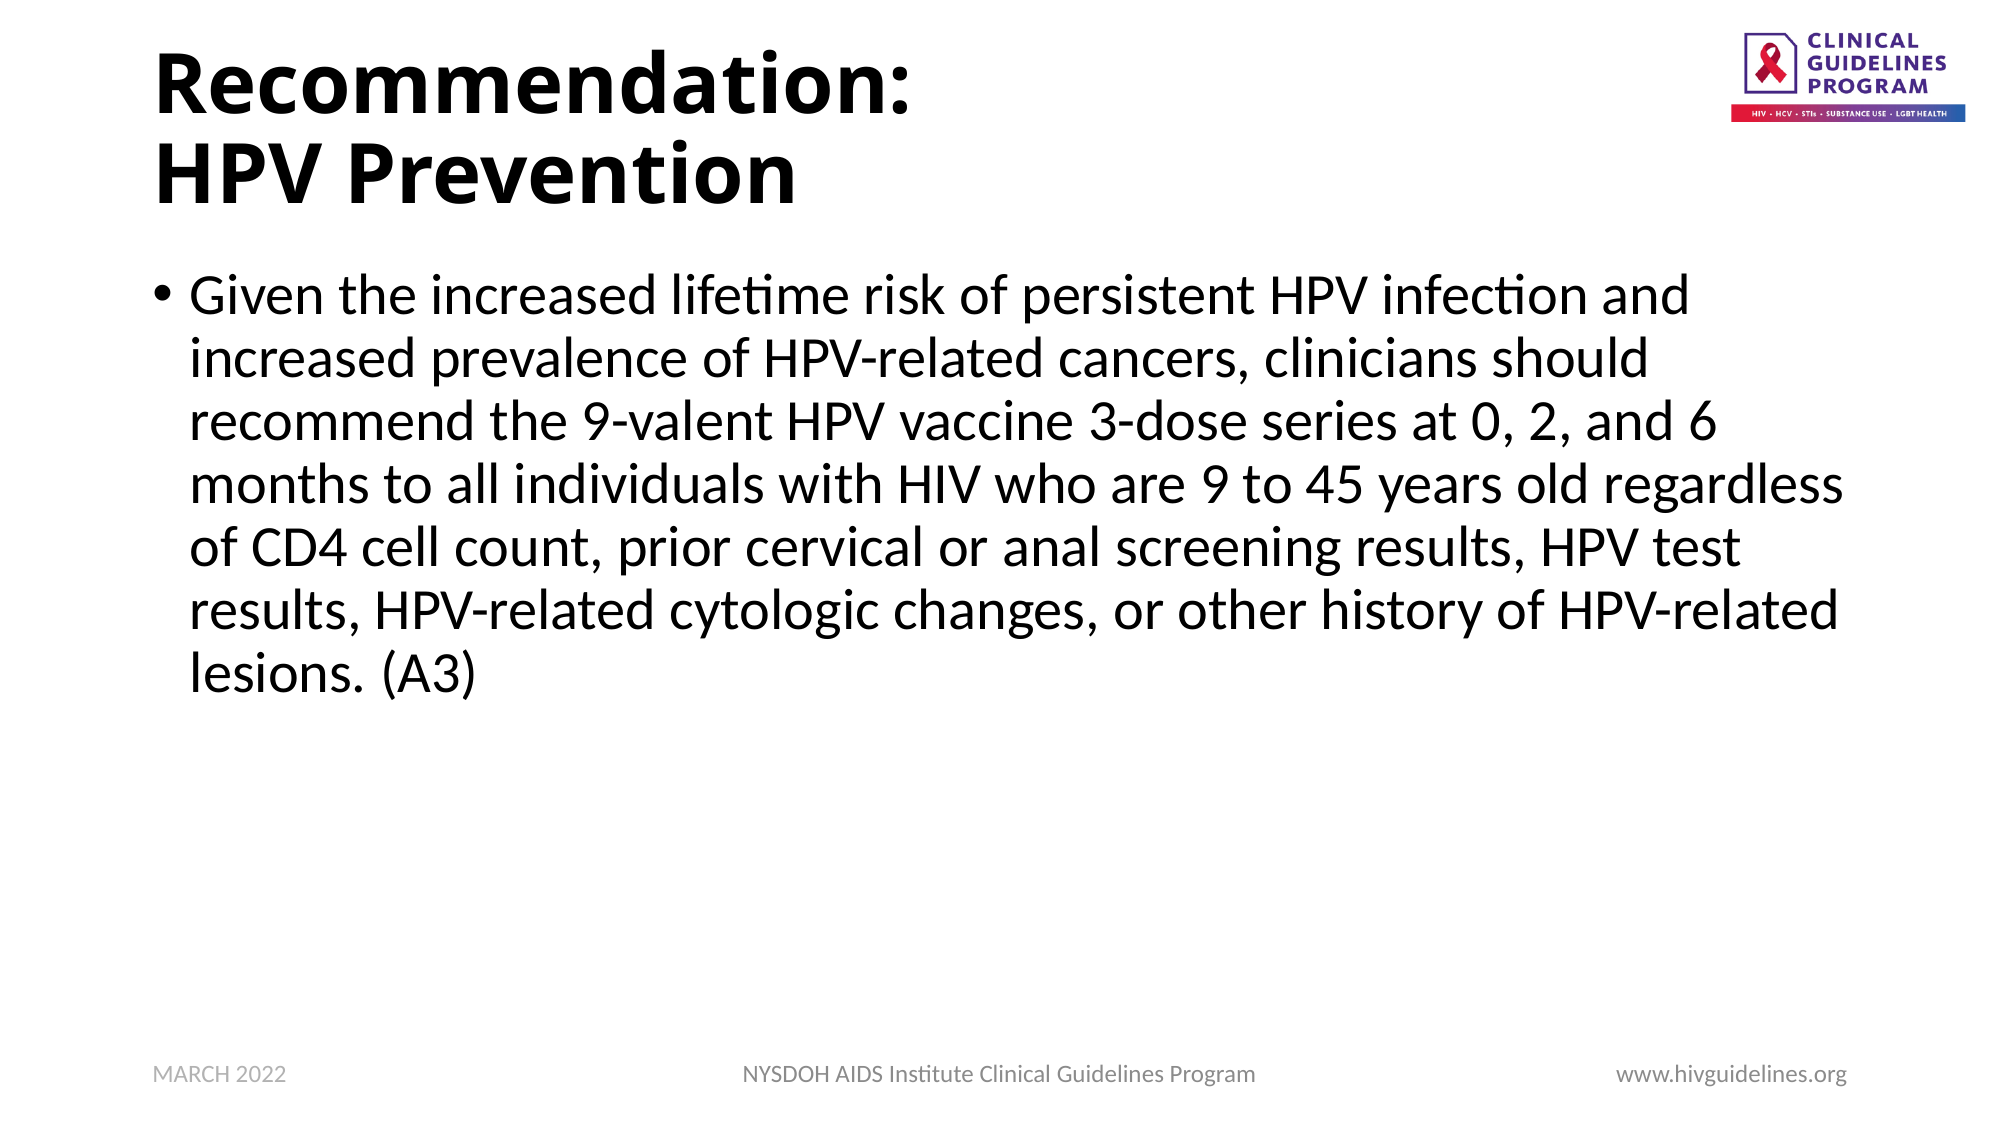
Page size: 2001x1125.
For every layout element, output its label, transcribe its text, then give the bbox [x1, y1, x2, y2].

title Recommendation: HPV Prevention [137, 22, 1732, 240]
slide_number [137, 1042, 588, 1103]
picture [1731, 20, 1966, 122]
list Given the increased lifetime risk of persistent HPV infection and increased prevalence of HPV-related cancers, clinicians should recommend the 9-valent HPV vaccine 3-dose series at 0, 2, and 6 months to all individuals with HIV who are 9 to 45 years old regardless of CD4 cell count, prior cervical or anal screening results, HPV test results, HPV-related cytologic changes, or other history of HPV-related lesions. (A3) [137, 256, 1863, 1014]
footer NYSDOH AIDS Institute Clinical Guidelines Program [662, 1042, 1338, 1103]
slide_number www.hivguidelines.org [1412, 1042, 1863, 1103]
